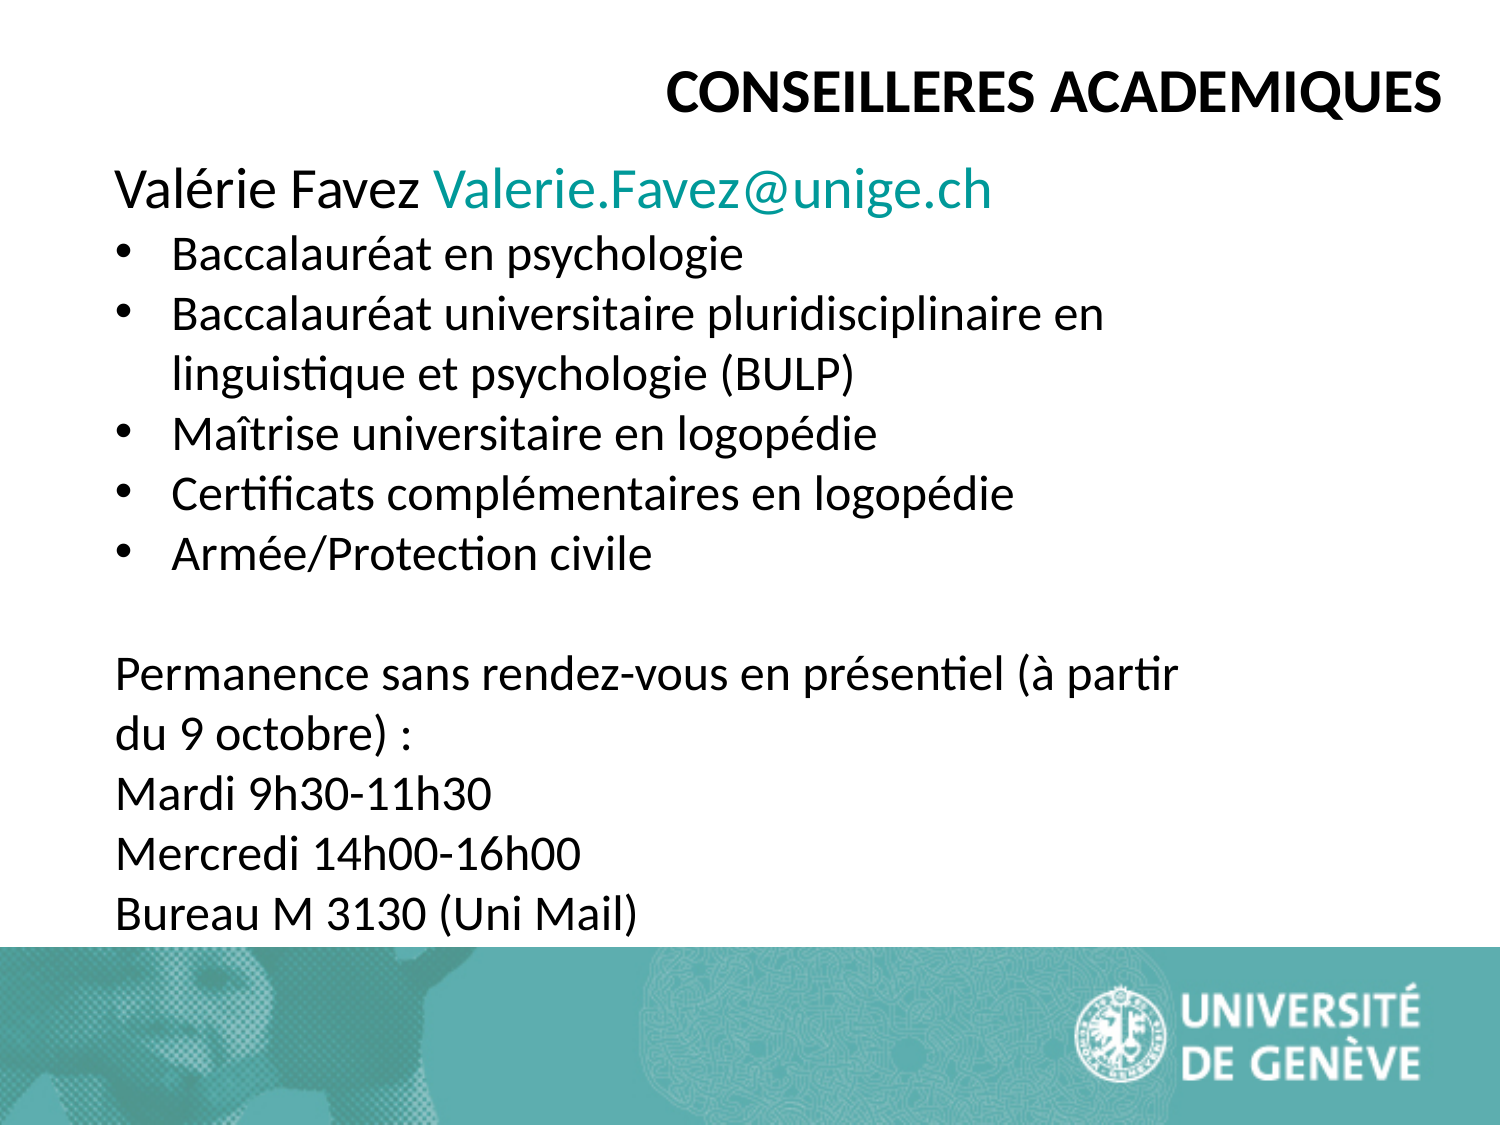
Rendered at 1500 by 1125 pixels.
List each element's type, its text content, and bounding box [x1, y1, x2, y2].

text_box CONSEILLERES ACADEMIQUES [53, 42, 1459, 133]
picture [0, 947, 1500, 1125]
text_box Valérie Favez Valerie.Favez@unige.ch Baccalauréat en psychologie Baccalauréat universitaire pluridisciplinaire en linguistique et psychologie (BULP) Maîtrise universitaire en logopédie Certificats complémentaires en logopédie Armée/Protection civile Permanence sans rendez-vous en présentiel (à partir du 9 octobre) : Mardi 9h30-11h30 Mercredi 14h00-16h00 Bureau M 3130 (Uni Mail) [100, 88, 1217, 946]
